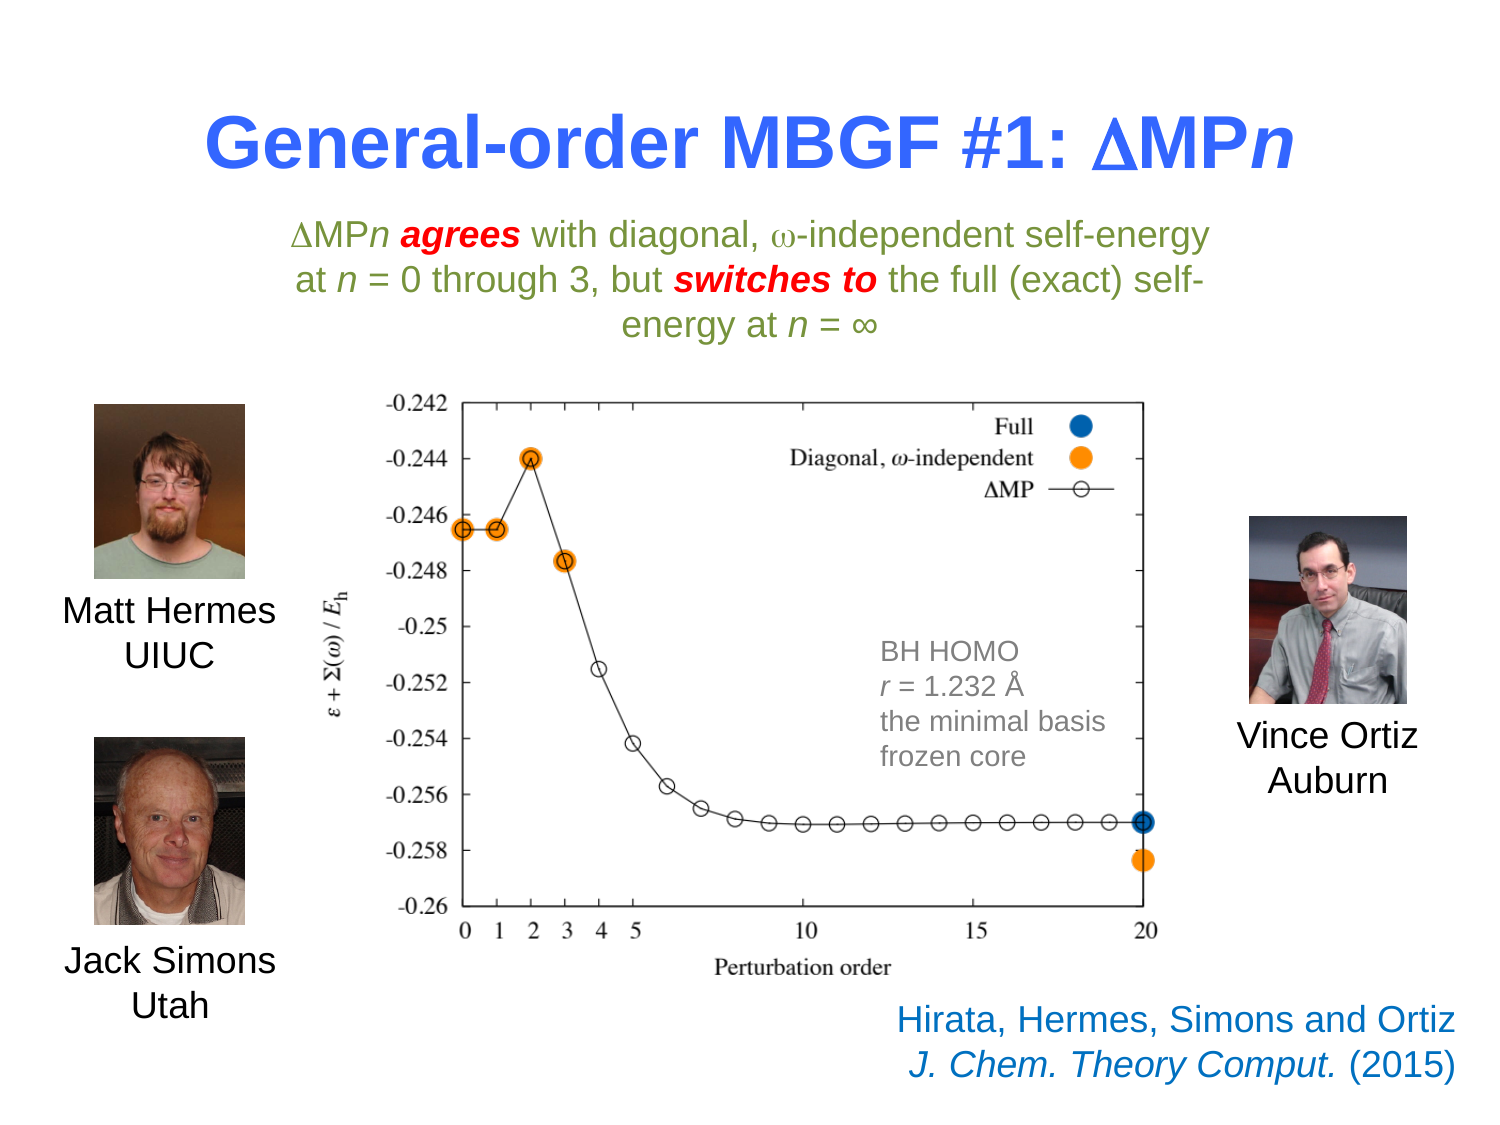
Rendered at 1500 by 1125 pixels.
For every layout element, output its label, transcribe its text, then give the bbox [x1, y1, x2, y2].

picture [315, 115, 1185, 1125]
picture [94, 404, 245, 580]
text_box Matt Hermes UIUC [47, 578, 292, 684]
text_box Hirata, Hermes, Simons and Ortiz J. Chem. Theory Comput. (2015) [1189, 987, 1472, 1093]
picture [1249, 516, 1407, 704]
title General-order MBGF #1: DMPn [75, 45, 1425, 233]
text_box DMPn agrees with diagonal, w-independent self-energy at n = 0 through 3, but switches to the full (exact) self-energy at n = ∞ [1189, 202, 1237, 353]
text_box Jack Simons Utah [49, 928, 292, 1034]
text_box Vince Ortiz Auburn [1221, 703, 1435, 809]
picture [94, 737, 245, 925]
text_box DMPn agrees with diagonal, w-independent self-energy at n = 0 through 3, but switches to the full (exact) self-energy at n = ∞ [263, 202, 309, 353]
